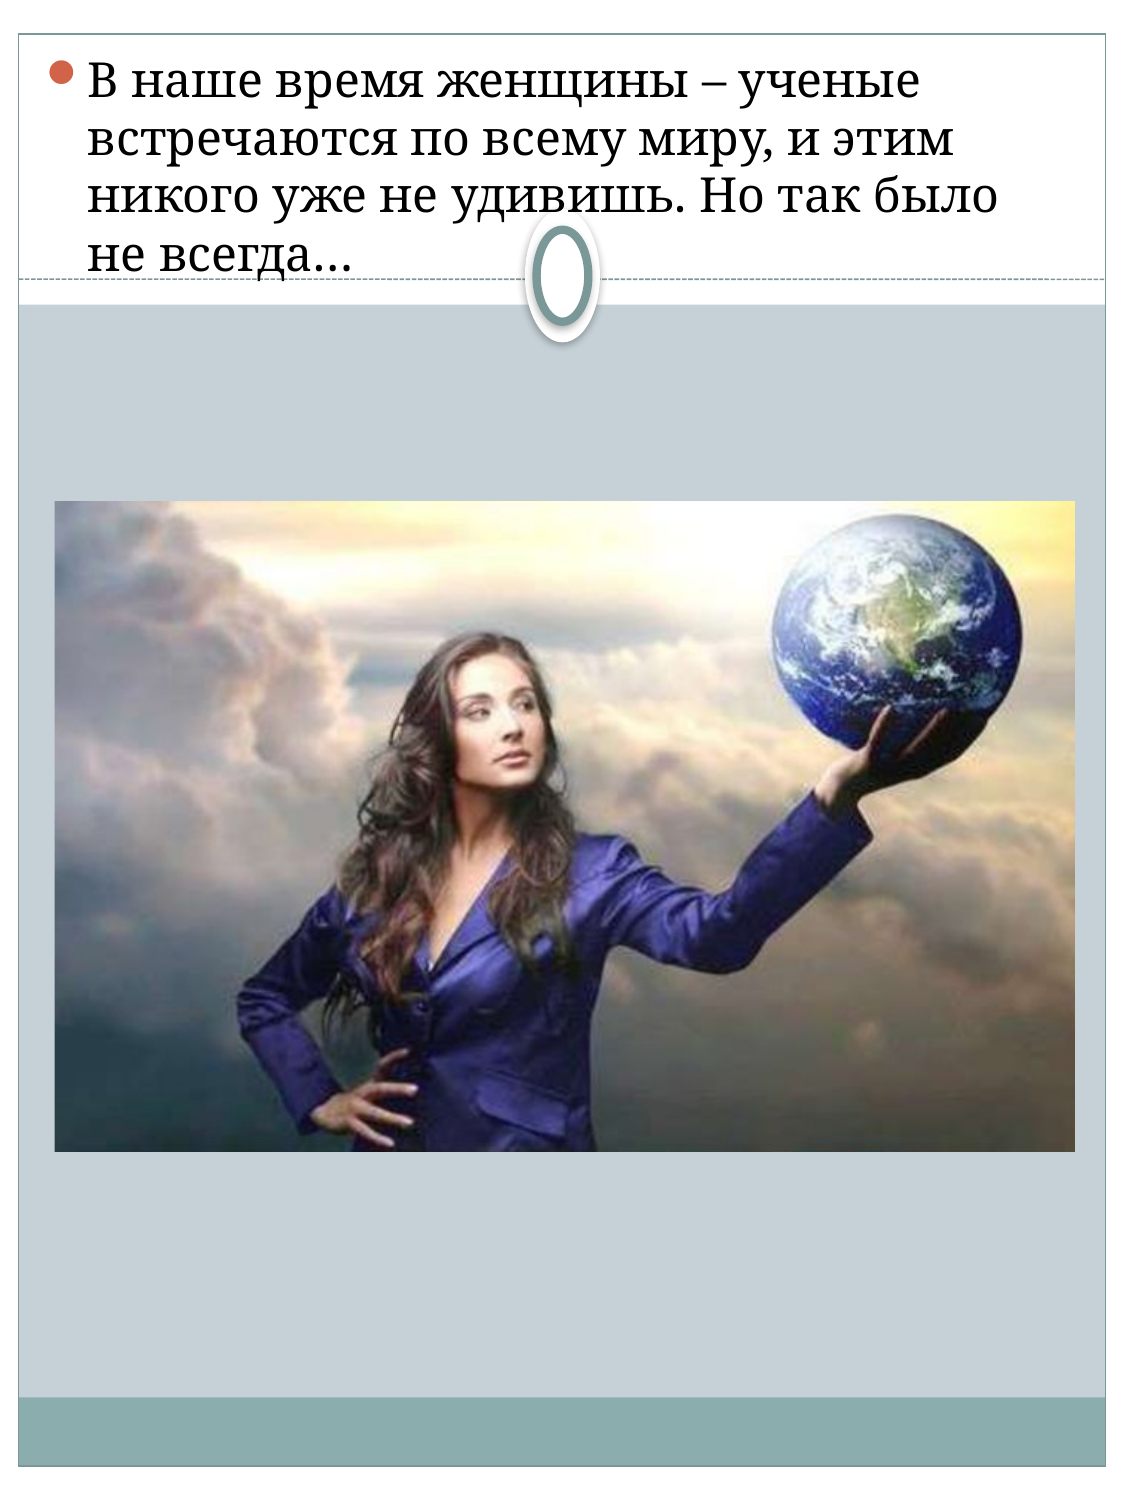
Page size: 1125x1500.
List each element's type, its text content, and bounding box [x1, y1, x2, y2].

picture [54, 501, 1076, 1152]
list В наше время женщины – ученые встречаются по всему миру, и этим никого уже не удивишь. Но так было не всегда… [31, 41, 1078, 290]
